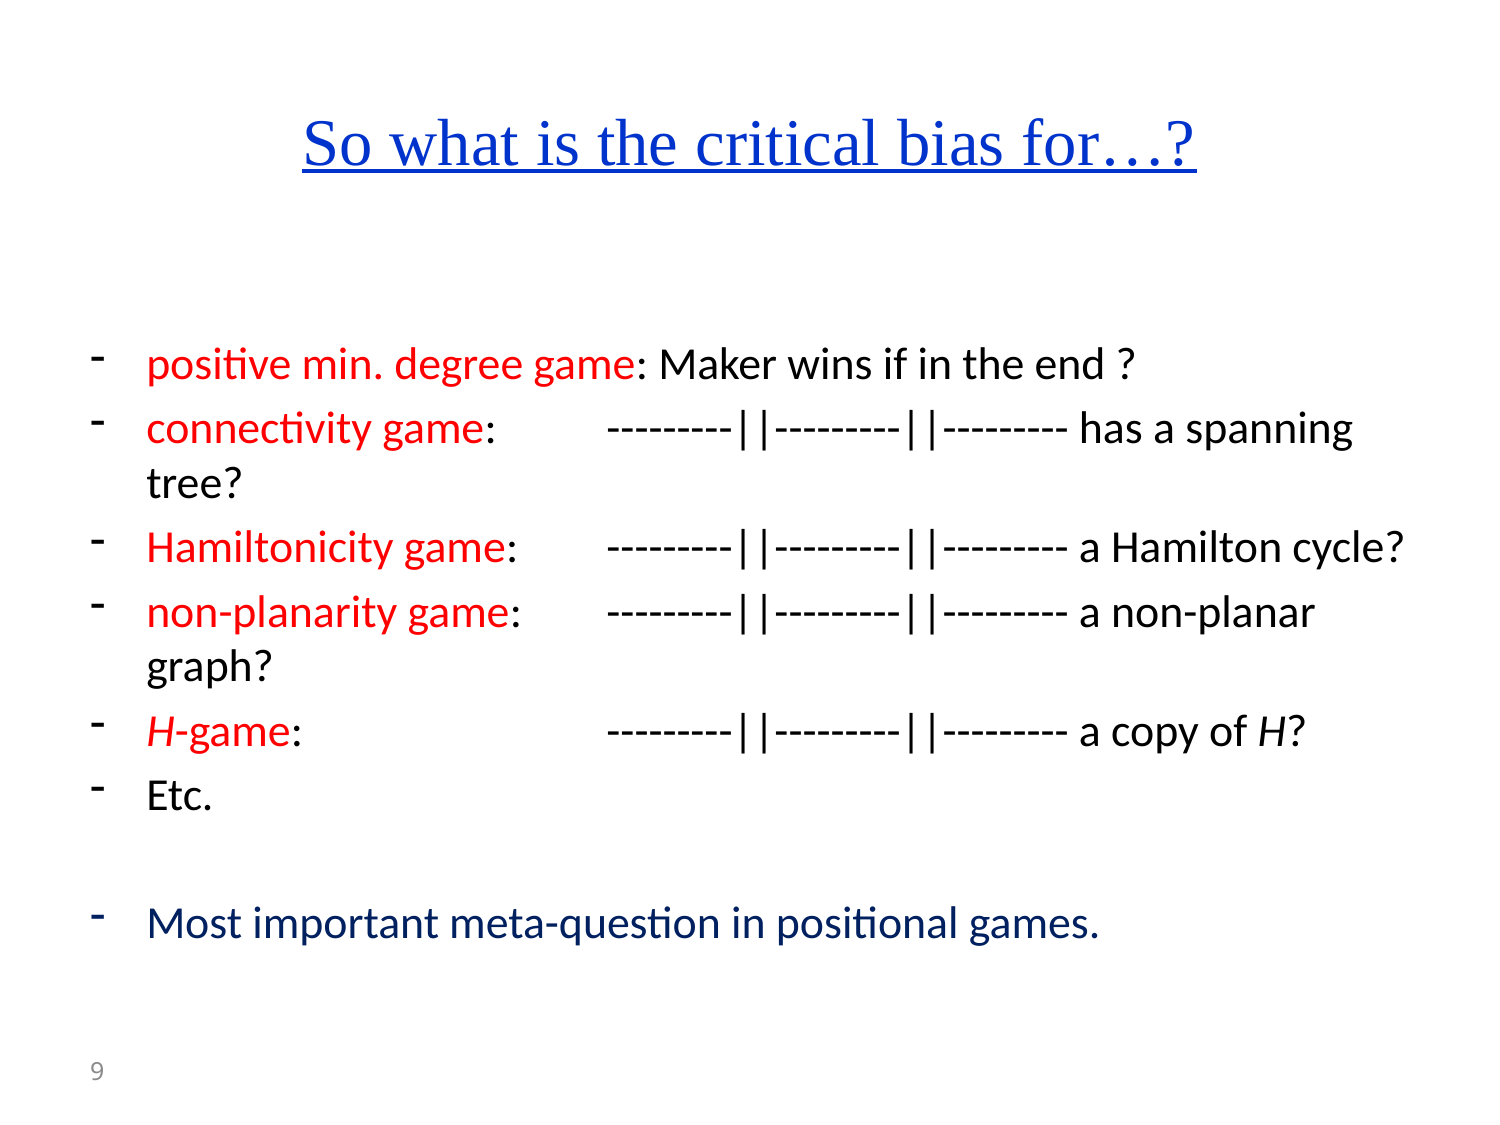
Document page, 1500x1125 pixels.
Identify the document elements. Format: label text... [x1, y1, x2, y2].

slide_number 8 [75, 1042, 425, 1103]
title So what is the critical bias for…? [75, 45, 1425, 233]
